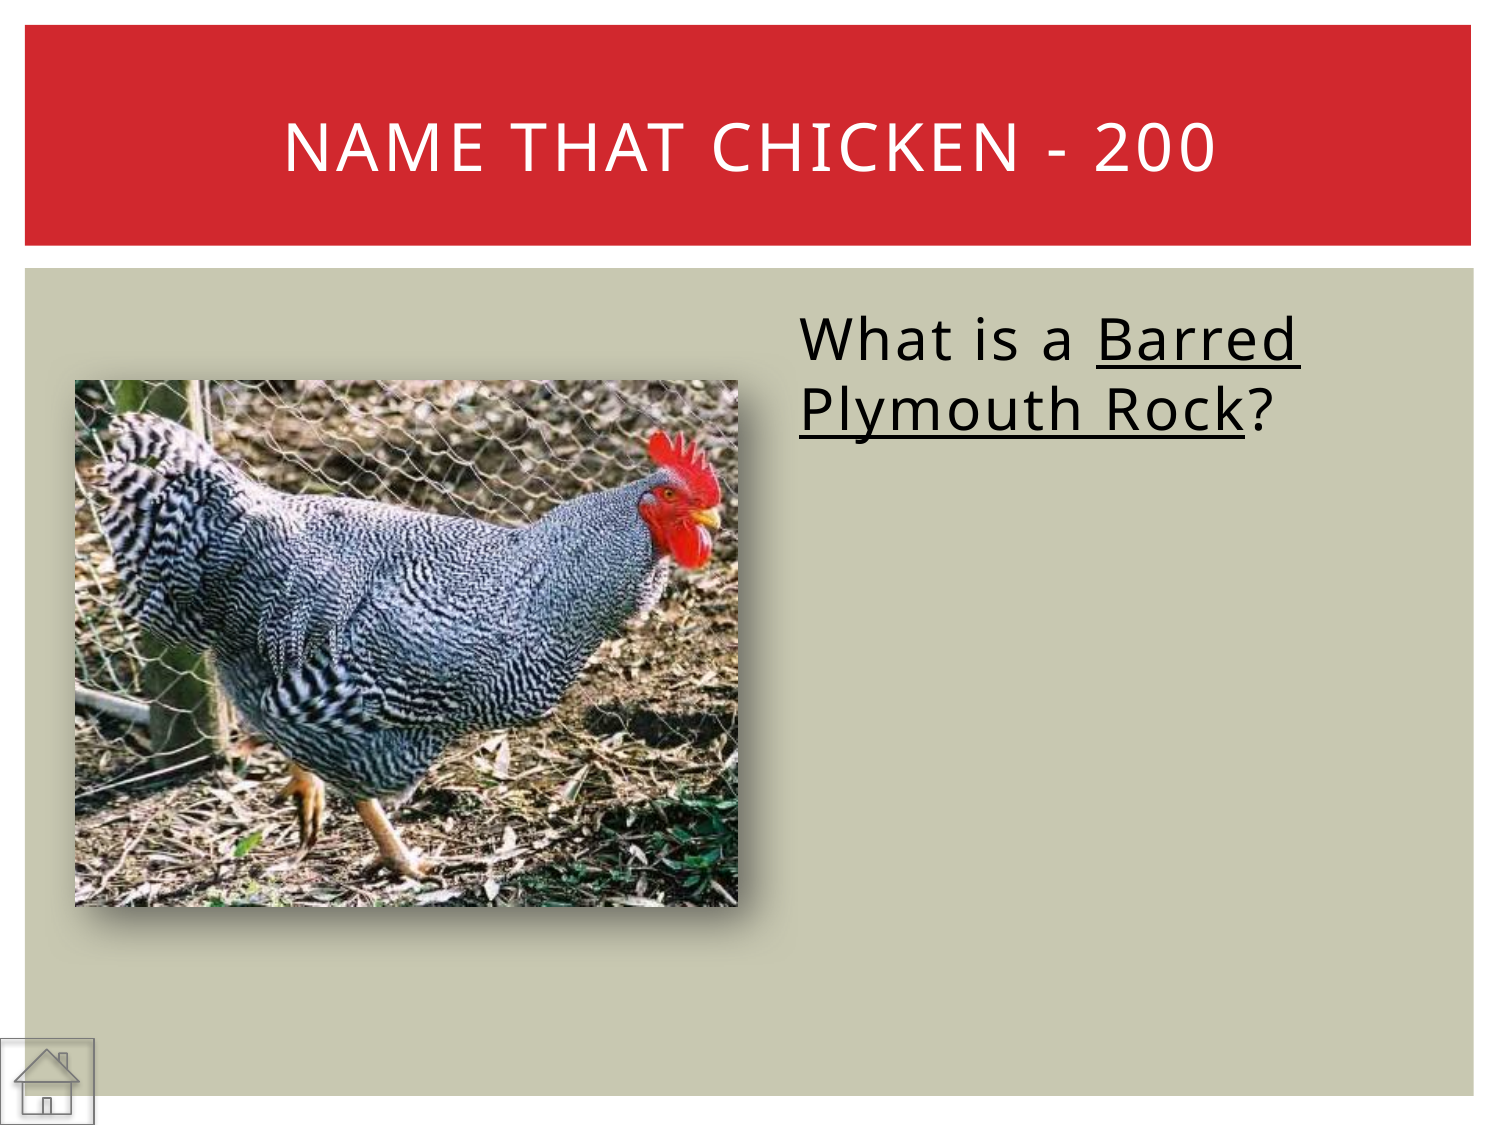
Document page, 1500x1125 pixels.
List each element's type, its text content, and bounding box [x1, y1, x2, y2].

title Name that chicken - 200 [62, 58, 1438, 232]
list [74, 380, 738, 907]
list What is a Barred Plymouth Rock? [776, 294, 1440, 1018]
text_box [0, 1038, 95, 1125]
